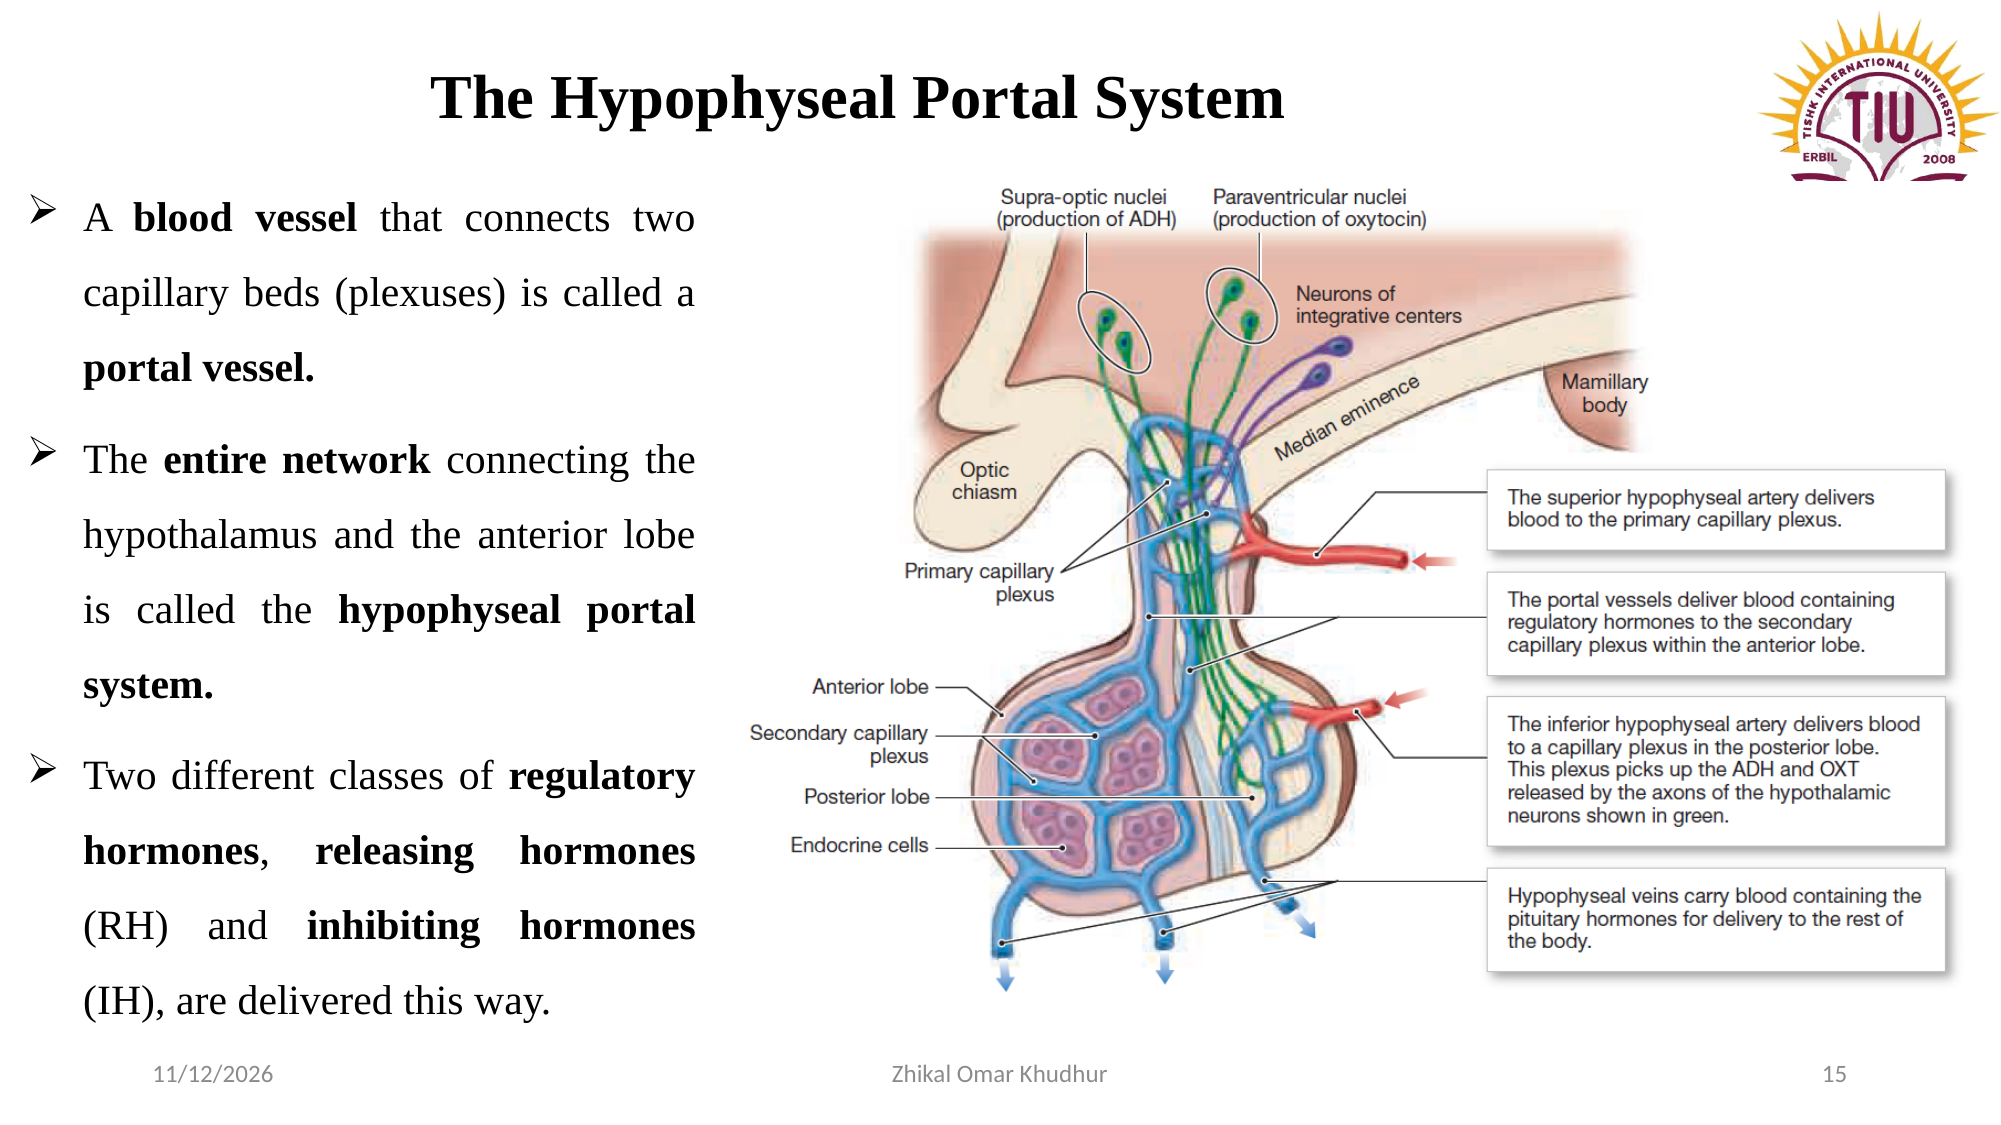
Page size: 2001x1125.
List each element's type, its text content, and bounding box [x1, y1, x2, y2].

footer Zhikal Omar Khudhur [662, 1042, 1338, 1103]
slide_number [137, 1042, 588, 1103]
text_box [744, 181, 1966, 992]
picture [1757, 11, 2000, 214]
text_box A blood vessel that connects two capillary beds (plexuses) is called a portal vessel. The entire network connecting the hypothalamus and the anterior lobe is called the hypophyseal portal system. Two different classes of regulatory hormones, releasing hormones (RH) and inhibiting hormones (IH), are delivered this way. [12, 157, 711, 1031]
text_box The Hypophyseal Portal System [273, 11, 1443, 94]
slide_number 15 [1412, 1042, 1863, 1103]
